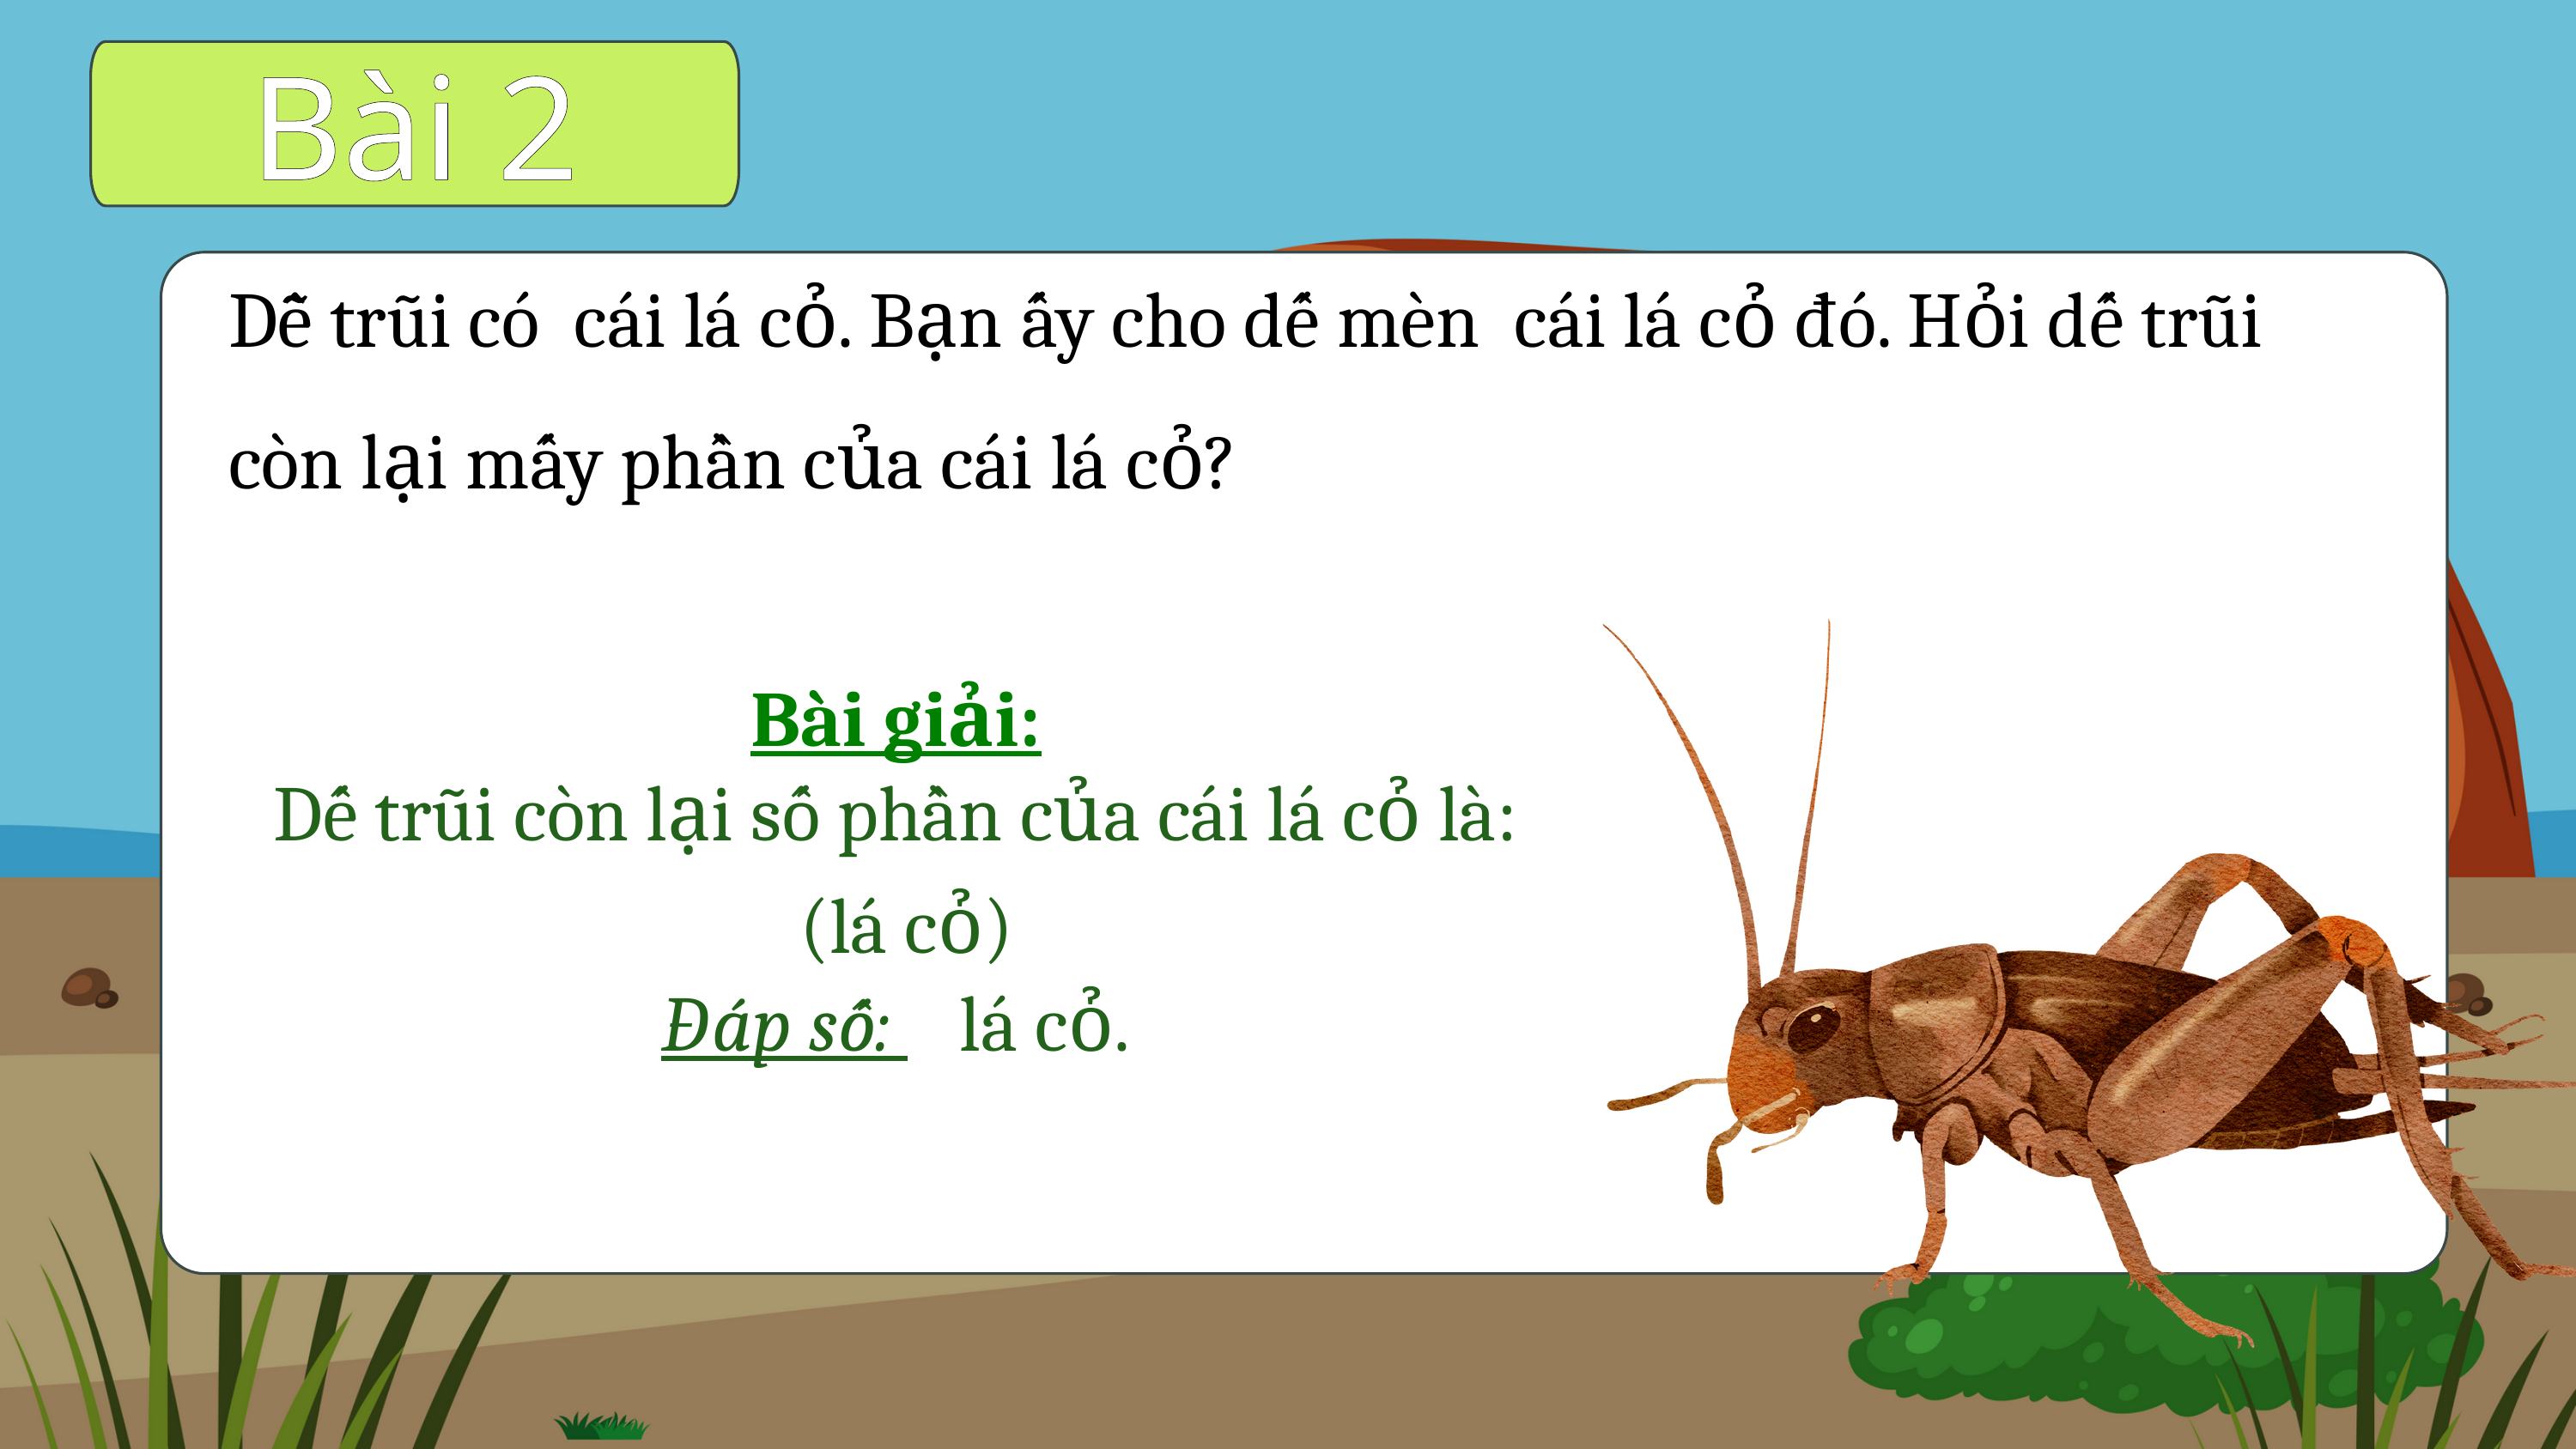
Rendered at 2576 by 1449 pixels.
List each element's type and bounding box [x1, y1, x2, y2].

text_box [1822, 0, 2576, 619]
text_box [1822, 619, 2576, 1349]
text_box [793, 0, 1815, 1449]
text_box [90, 41, 739, 207]
text_box [1822, 1349, 2576, 1449]
text_box [0, 0, 787, 1449]
